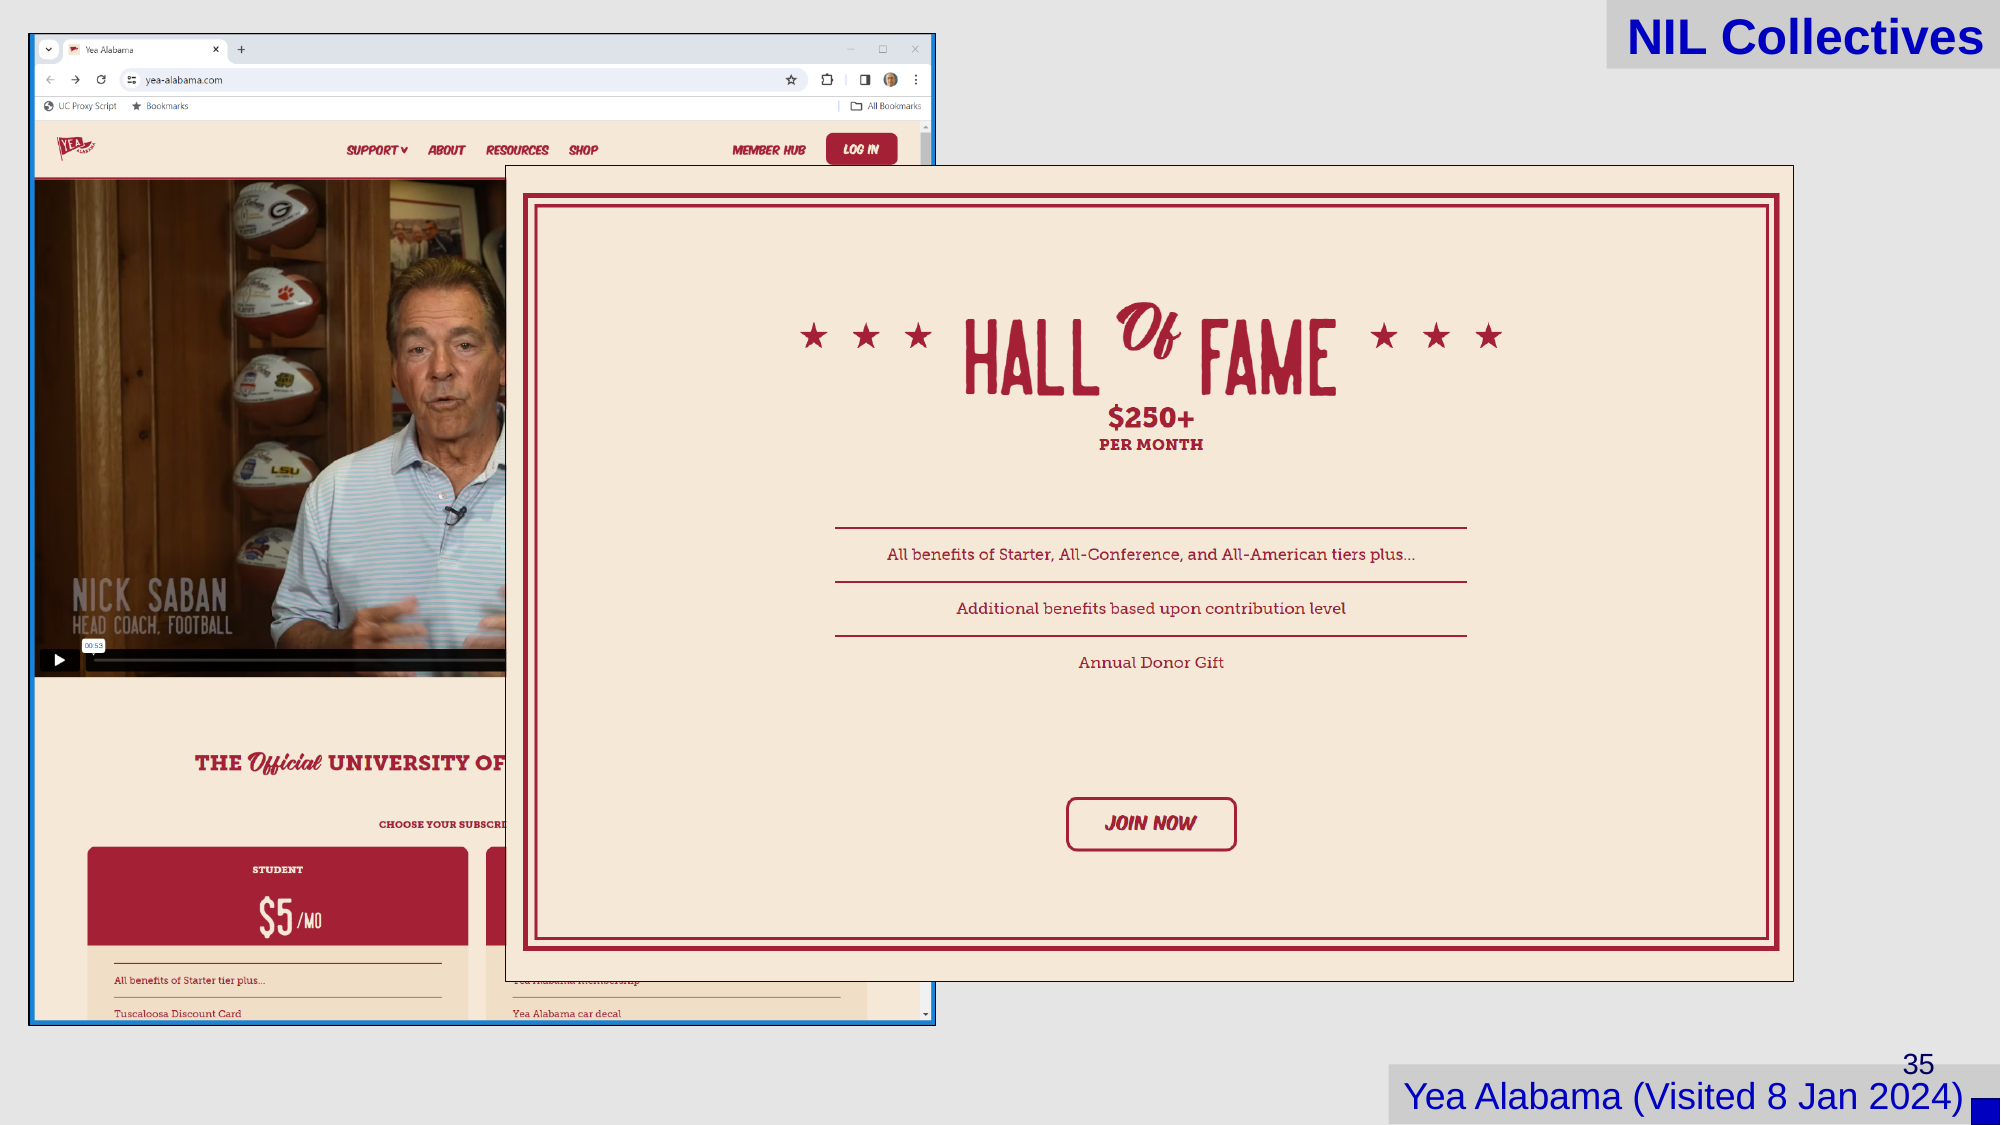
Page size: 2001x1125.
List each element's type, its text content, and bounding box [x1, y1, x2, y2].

title NIL Collectives [1606, 0, 2000, 69]
picture [29, 33, 1794, 1025]
slide_number 35 [1533, 1024, 1951, 1064]
text_box [1971, 1099, 2000, 1125]
text_box Yea Alabama (Visited 8 Jan 2024) [1388, 1064, 2000, 1125]
